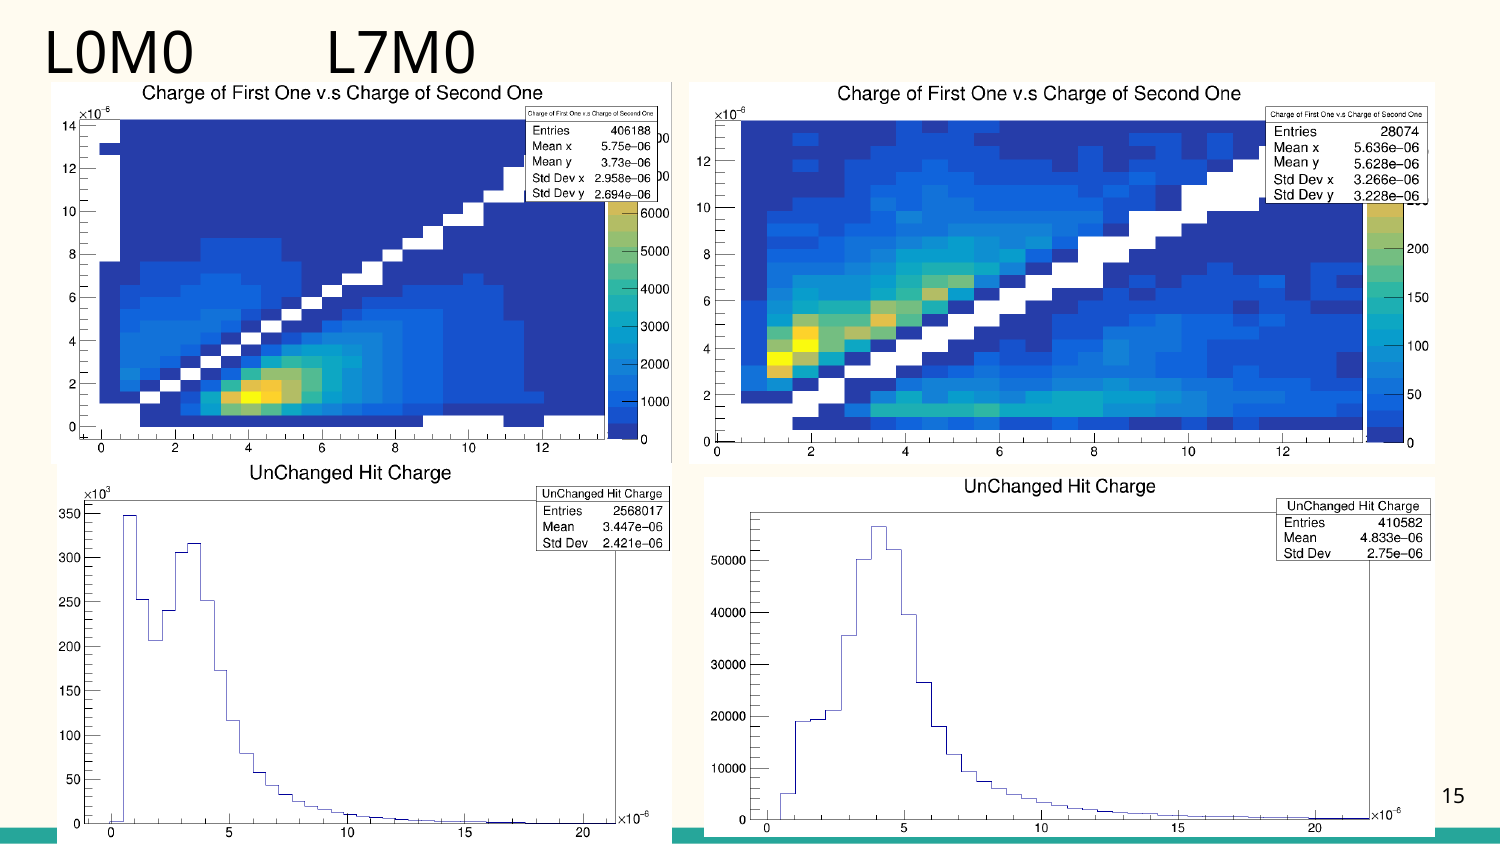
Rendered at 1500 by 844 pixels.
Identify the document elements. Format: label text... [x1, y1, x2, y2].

picture [50, 81, 672, 844]
title L0M0 L7M0 [28, 0, 1427, 101]
picture [704, 476, 1436, 838]
slide_number ‹#› [1440, 764, 1480, 830]
picture [689, 81, 1436, 464]
